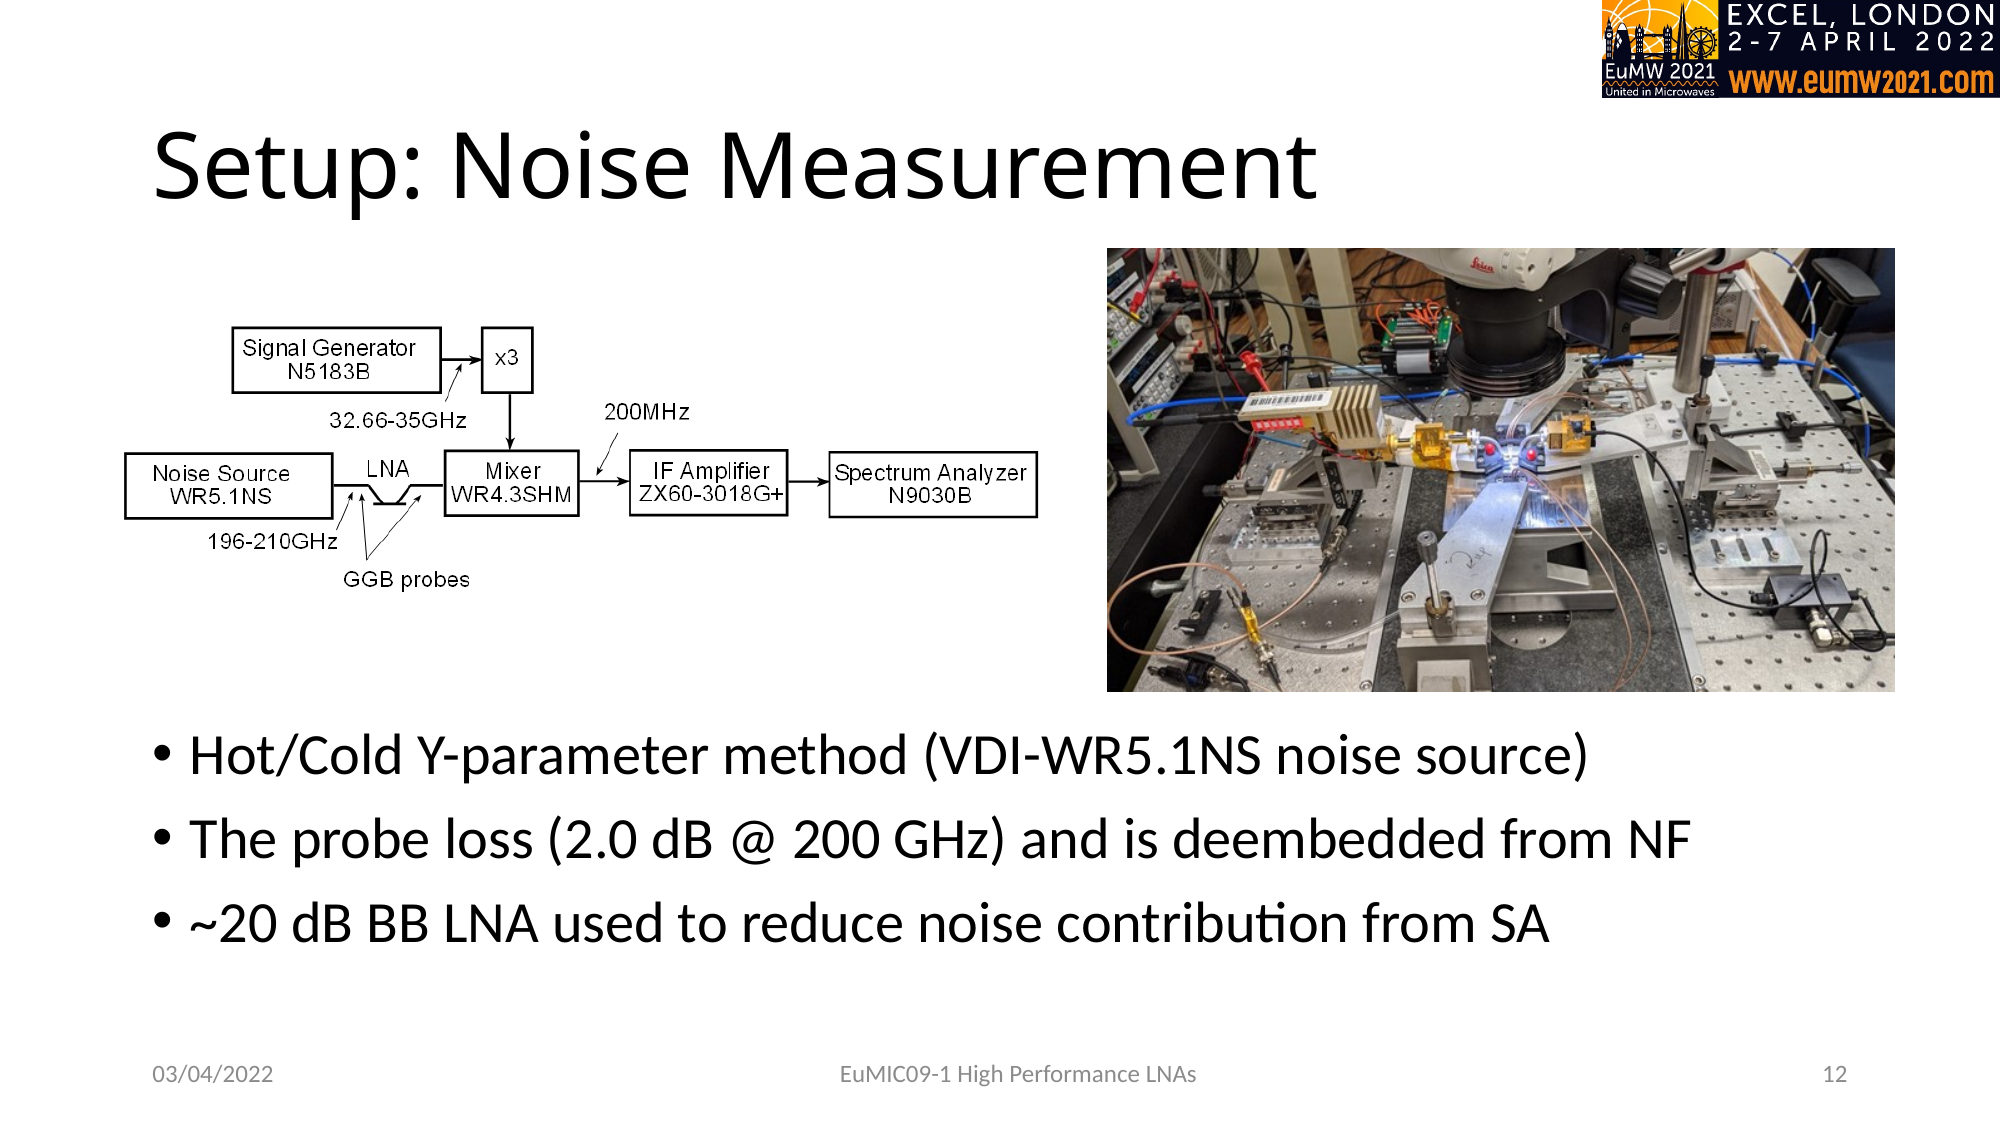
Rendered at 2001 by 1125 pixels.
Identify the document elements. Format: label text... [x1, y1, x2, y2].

footer EuMIC09-1 High Performance LNAs [437, 1042, 1600, 1103]
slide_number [137, 1042, 324, 1103]
slide_number 12 [1733, 1042, 1863, 1103]
picture [1107, 248, 1895, 692]
title Setup: Noise Measurement [137, 59, 1863, 278]
list Hot/Cold Y-parameter method (VDI-WR5.1NS noise source) The probe loss (2.0 dB @ 200 GHz) and is deembedded from NF ~20 dB BB LNA used to reduce noise contribution from SA [137, 717, 1863, 991]
picture [1602, 0, 2000, 98]
picture [108, 317, 1070, 603]
